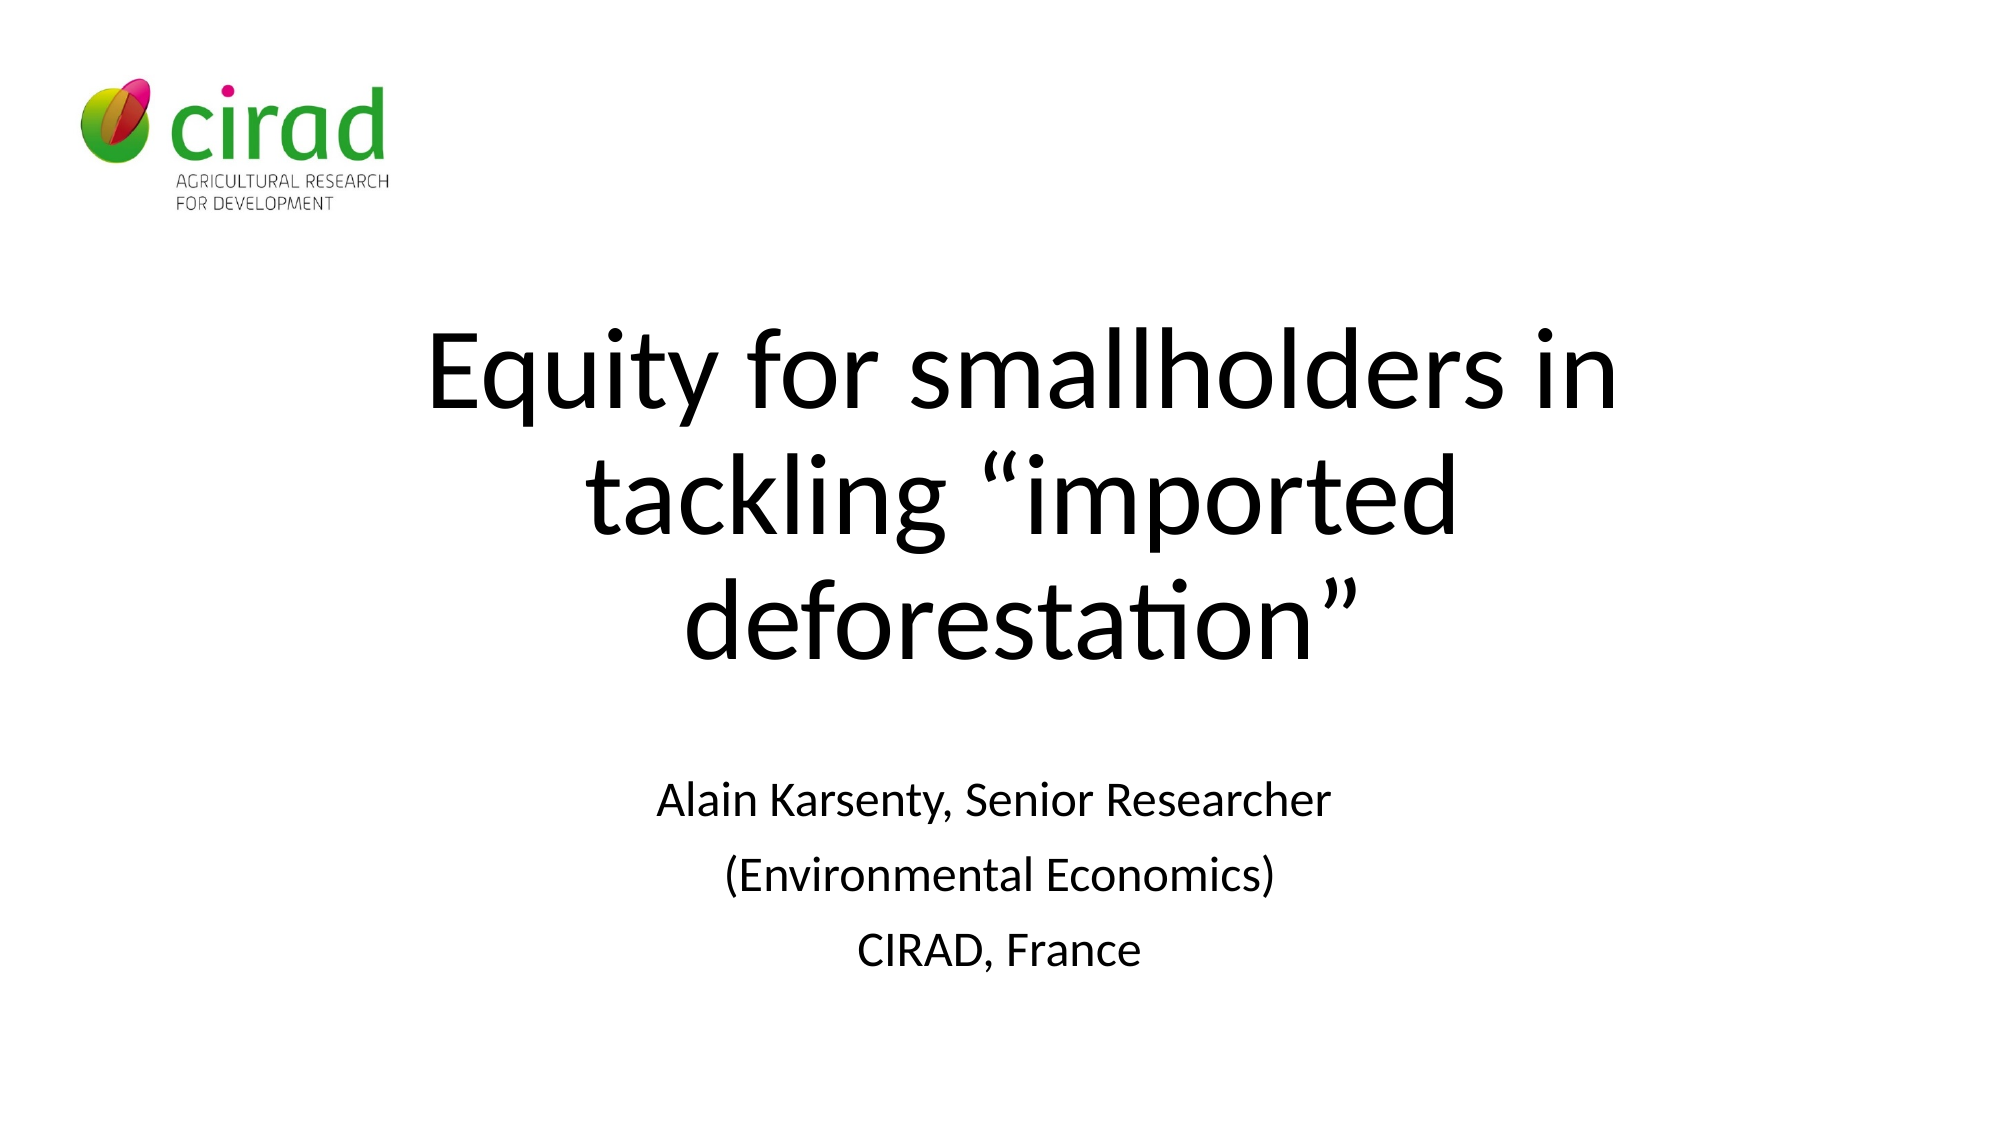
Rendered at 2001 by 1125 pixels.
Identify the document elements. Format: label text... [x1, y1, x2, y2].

picture [56, 42, 412, 246]
subtitle Alain Karsenty, Senior Researcher (Environmental Economics) CIRAD, France [249, 765, 1750, 1038]
title Equity for smallholders in tackling “imported deforestation” [249, 300, 1797, 693]
